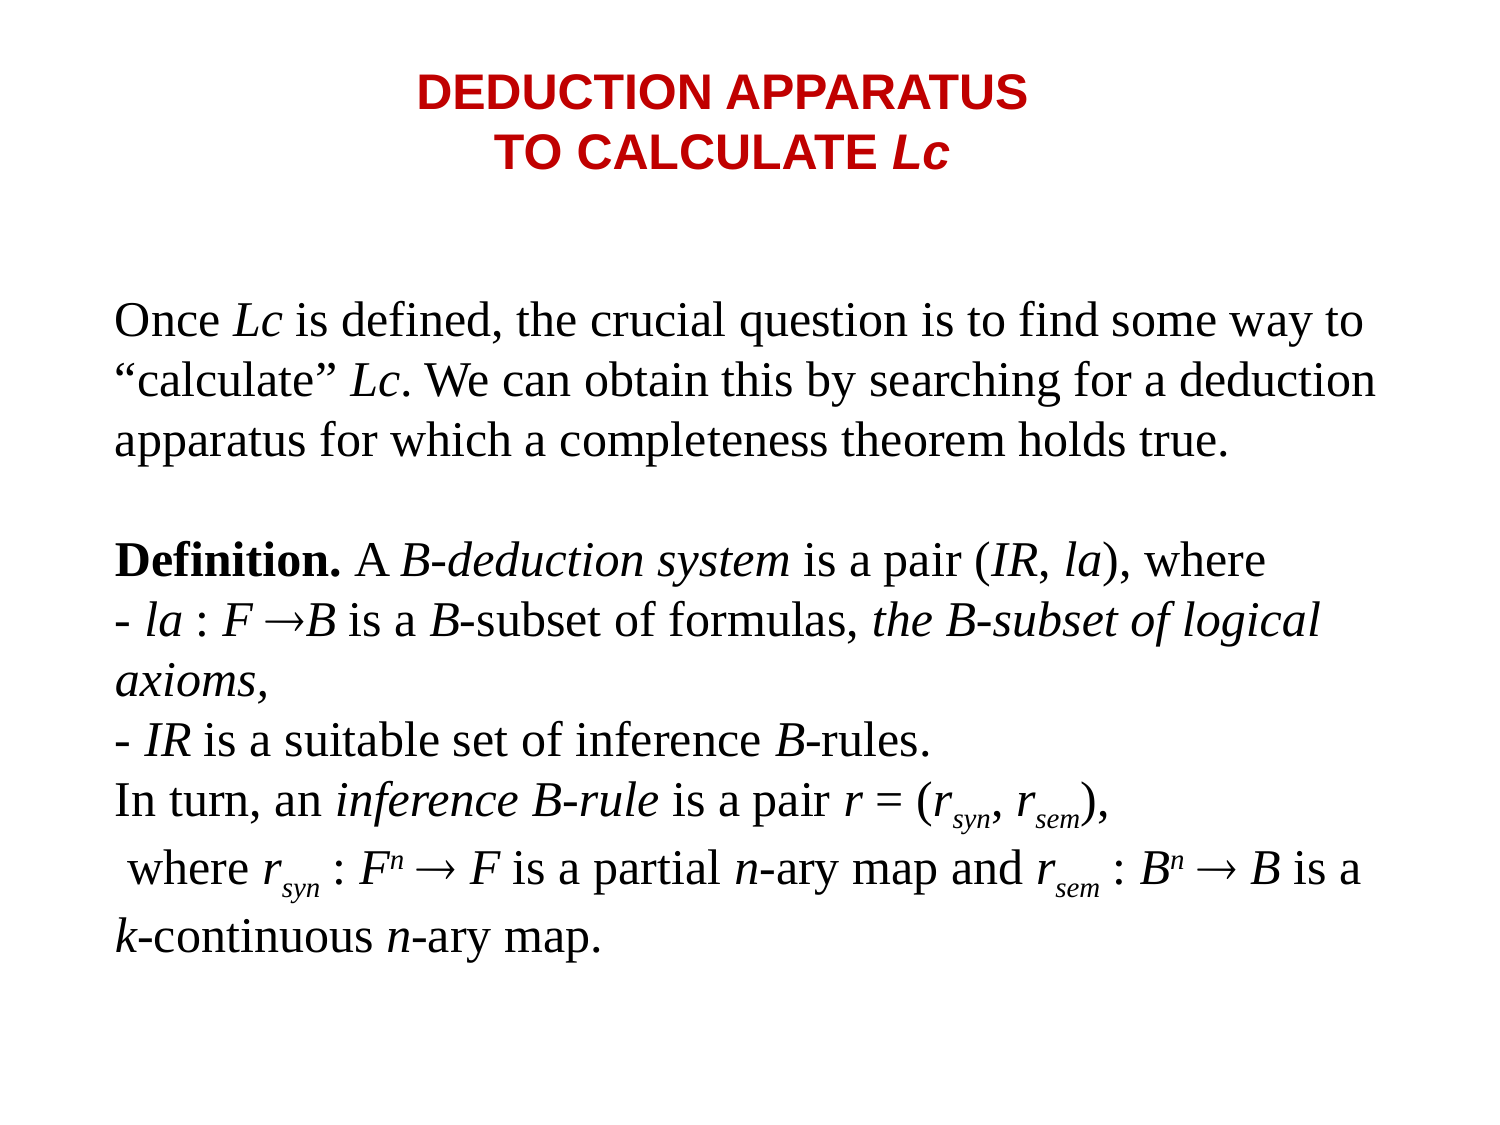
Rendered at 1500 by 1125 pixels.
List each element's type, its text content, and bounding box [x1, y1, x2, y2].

title DEDUCTION APPARATUS TO CALCULATE Lc [17, 30, 1427, 209]
text_box Once Lc is defined, the crucial question is to find some way to “calculate” Lc. We can obtain this by searching for a deduction apparatus for which a completeness theorem holds true. Definition. A B-deduction system is a pair (IR, la), where - la : F B is a B-subset of formulas, the B-subset of logical axioms, - IR is a suitable set of inference B-rules. In turn, an inference B-rule is a pair r = (rsyn, rsem), where rsyn : Fn  F is a partial n-ary map and rsem : Bn  B is a k-continuous n-ary map. [100, 278, 1412, 971]
